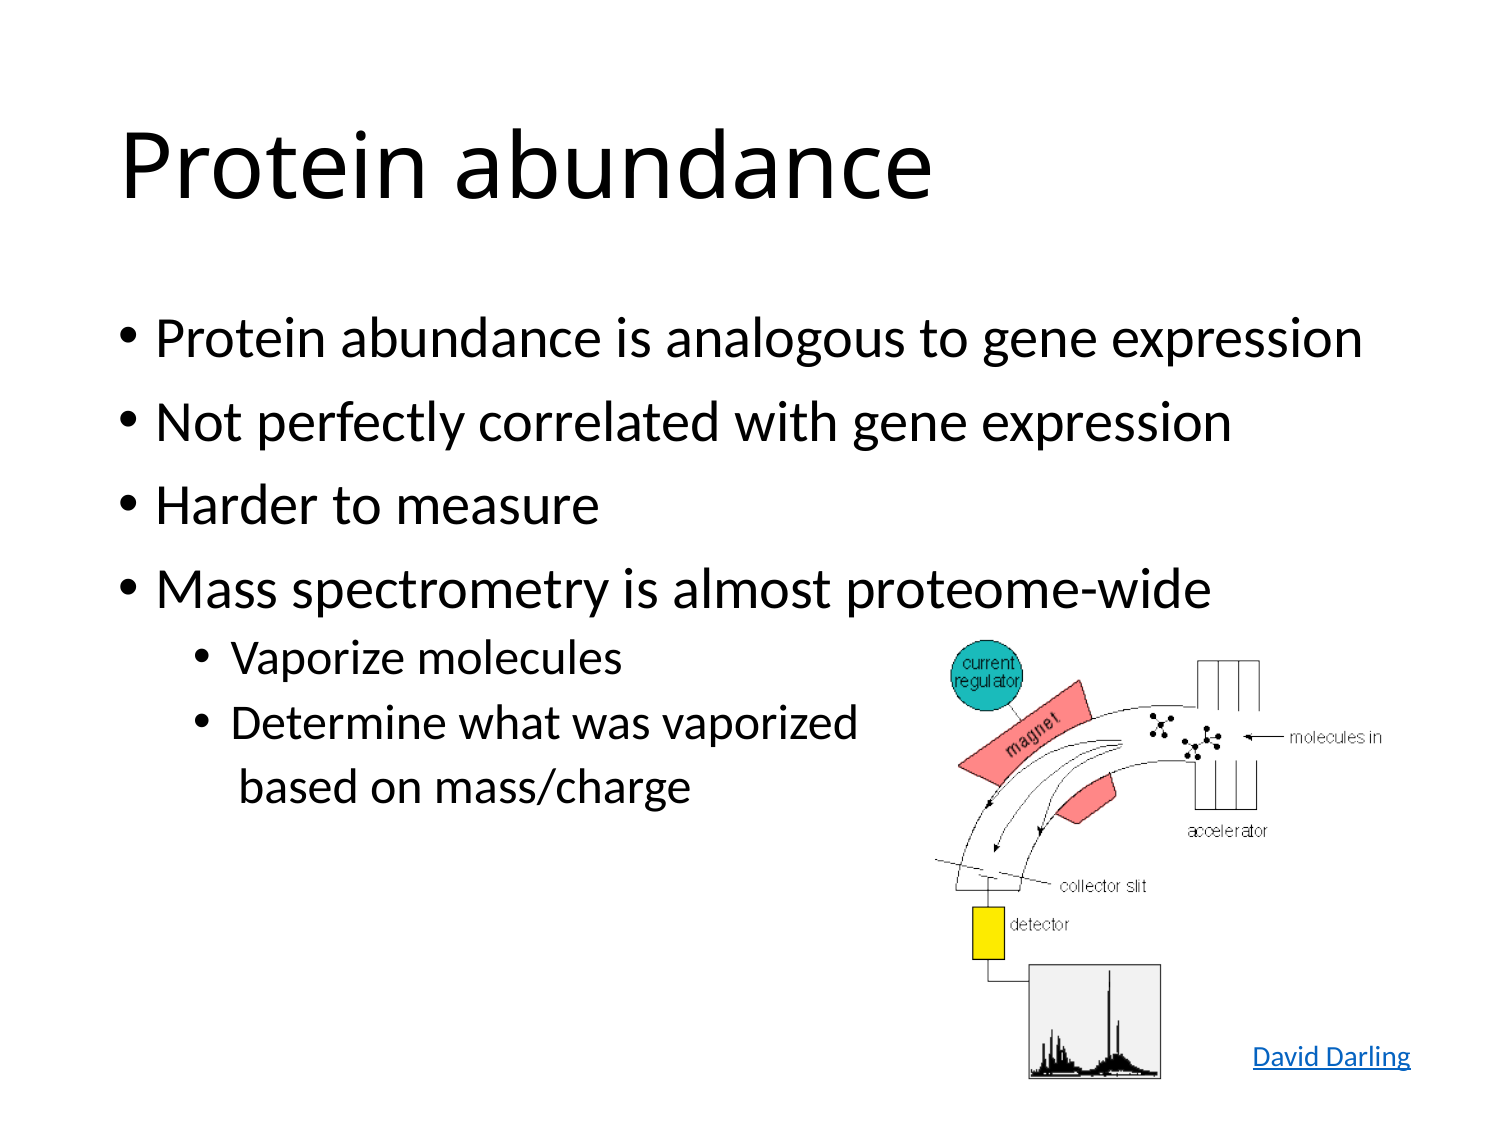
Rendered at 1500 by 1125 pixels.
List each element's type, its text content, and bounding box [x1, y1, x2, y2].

title Protein abundance [103, 59, 1397, 278]
text_box David Darling [1384, 1029, 1426, 1080]
list Protein abundance is analogous to gene expression Not perfectly correlated with gene expression Harder to measure Mass spectrometry is almost proteome-wide Vaporize molecules Determine what was vaporized based on mass/charge [103, 299, 1397, 1014]
picture [921, 636, 1384, 1100]
